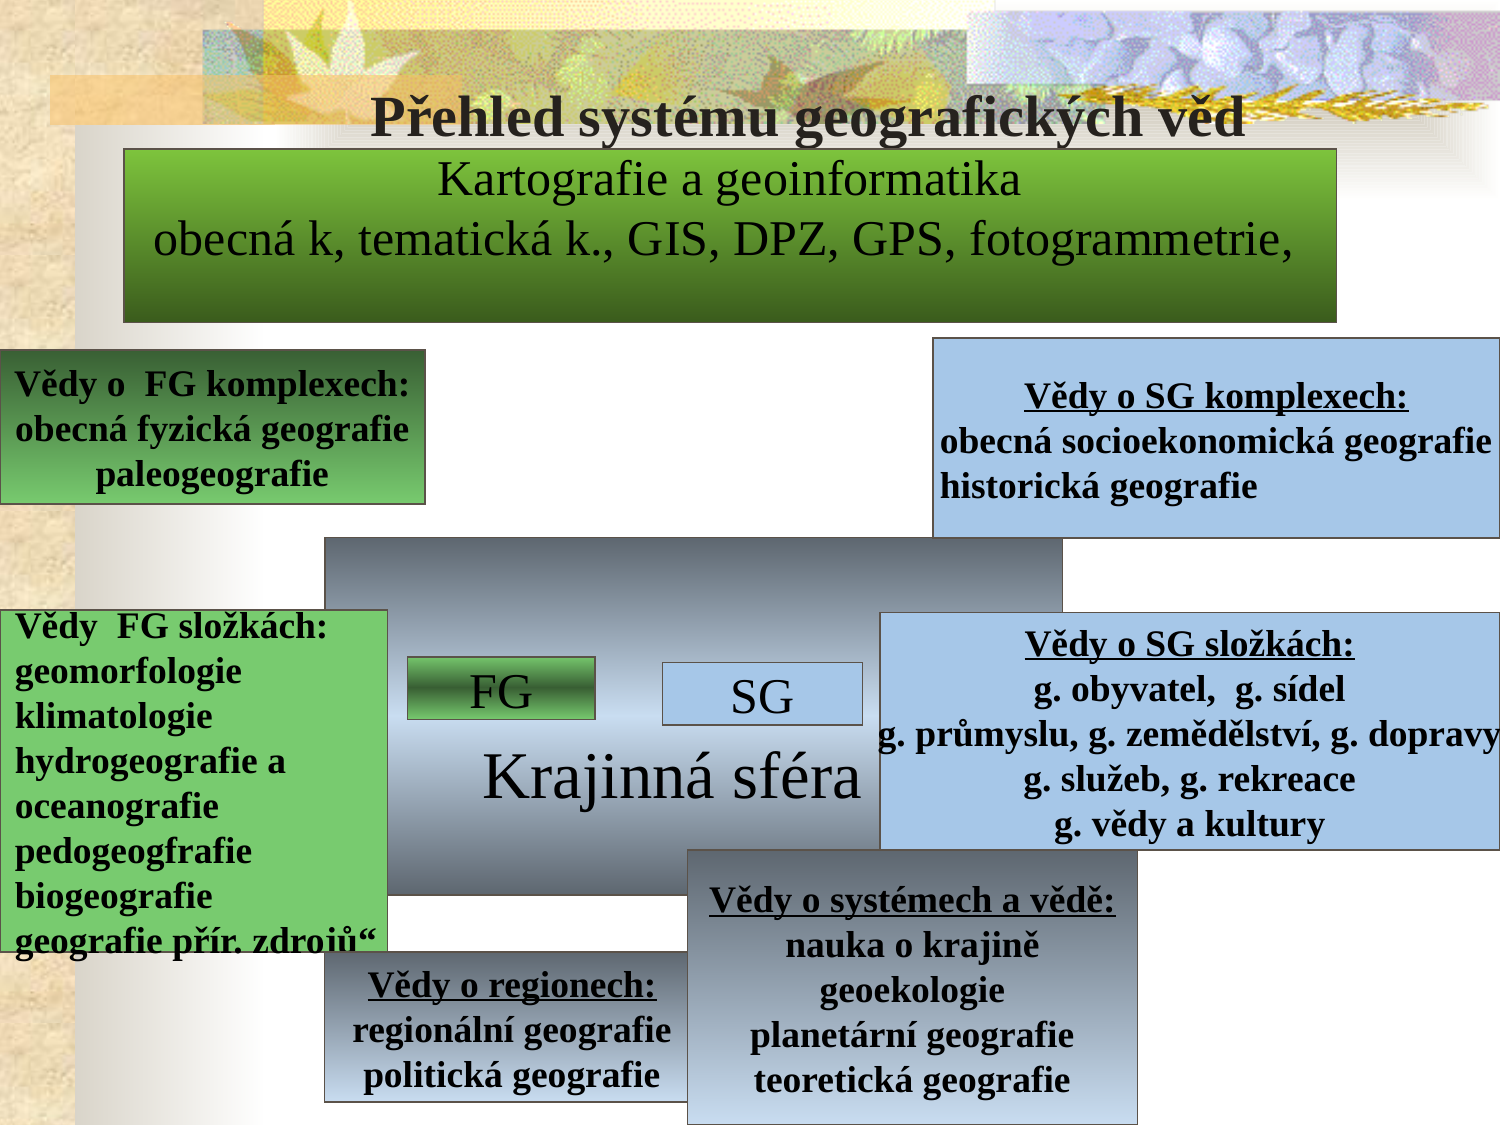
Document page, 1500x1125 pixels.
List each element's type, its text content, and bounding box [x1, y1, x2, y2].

text_box Vědy o SG složkách: g. obyvatel, g. sídel g. průmyslu, g. zemědělství, g. dopravy g. služeb, g. rekreace g. vědy a kultury [879, 612, 1500, 850]
picture [0, 953, 75, 1125]
title Přehled systému geografických věd [170, 42, 1447, 156]
text_box FG [407, 656, 595, 720]
list Krajinná sféra [324, 537, 1063, 896]
text_box Vědy FG složkách: geomorfologie klimatologie hydrogeografie a oceanografie pedogeogfrafie biogeografie geografie přír. zdrojů“ [0, 609, 388, 953]
picture [0, 0, 1500, 349]
picture [0, 505, 75, 609]
text_box Vědy o FG komplexech: obecná fyzická geografie paleogeografie [0, 349, 425, 505]
text_box Vědy o SG komplexech: obecná socioekonomická geografie historická geografie [933, 338, 1500, 539]
text_box Vědy o systémech a vědě: nauka o krajině geoekologie planetární geografie teoretická geografie [687, 849, 1138, 1125]
text_box Kartografie a geoinformatika obecná k, tematická k., GIS, DPZ, GPS, fotogrammetrie, [123, 148, 1337, 323]
text_box SG [662, 662, 863, 725]
text_box Vědy o regionech: regionální geografie politická geografie [324, 952, 687, 1103]
